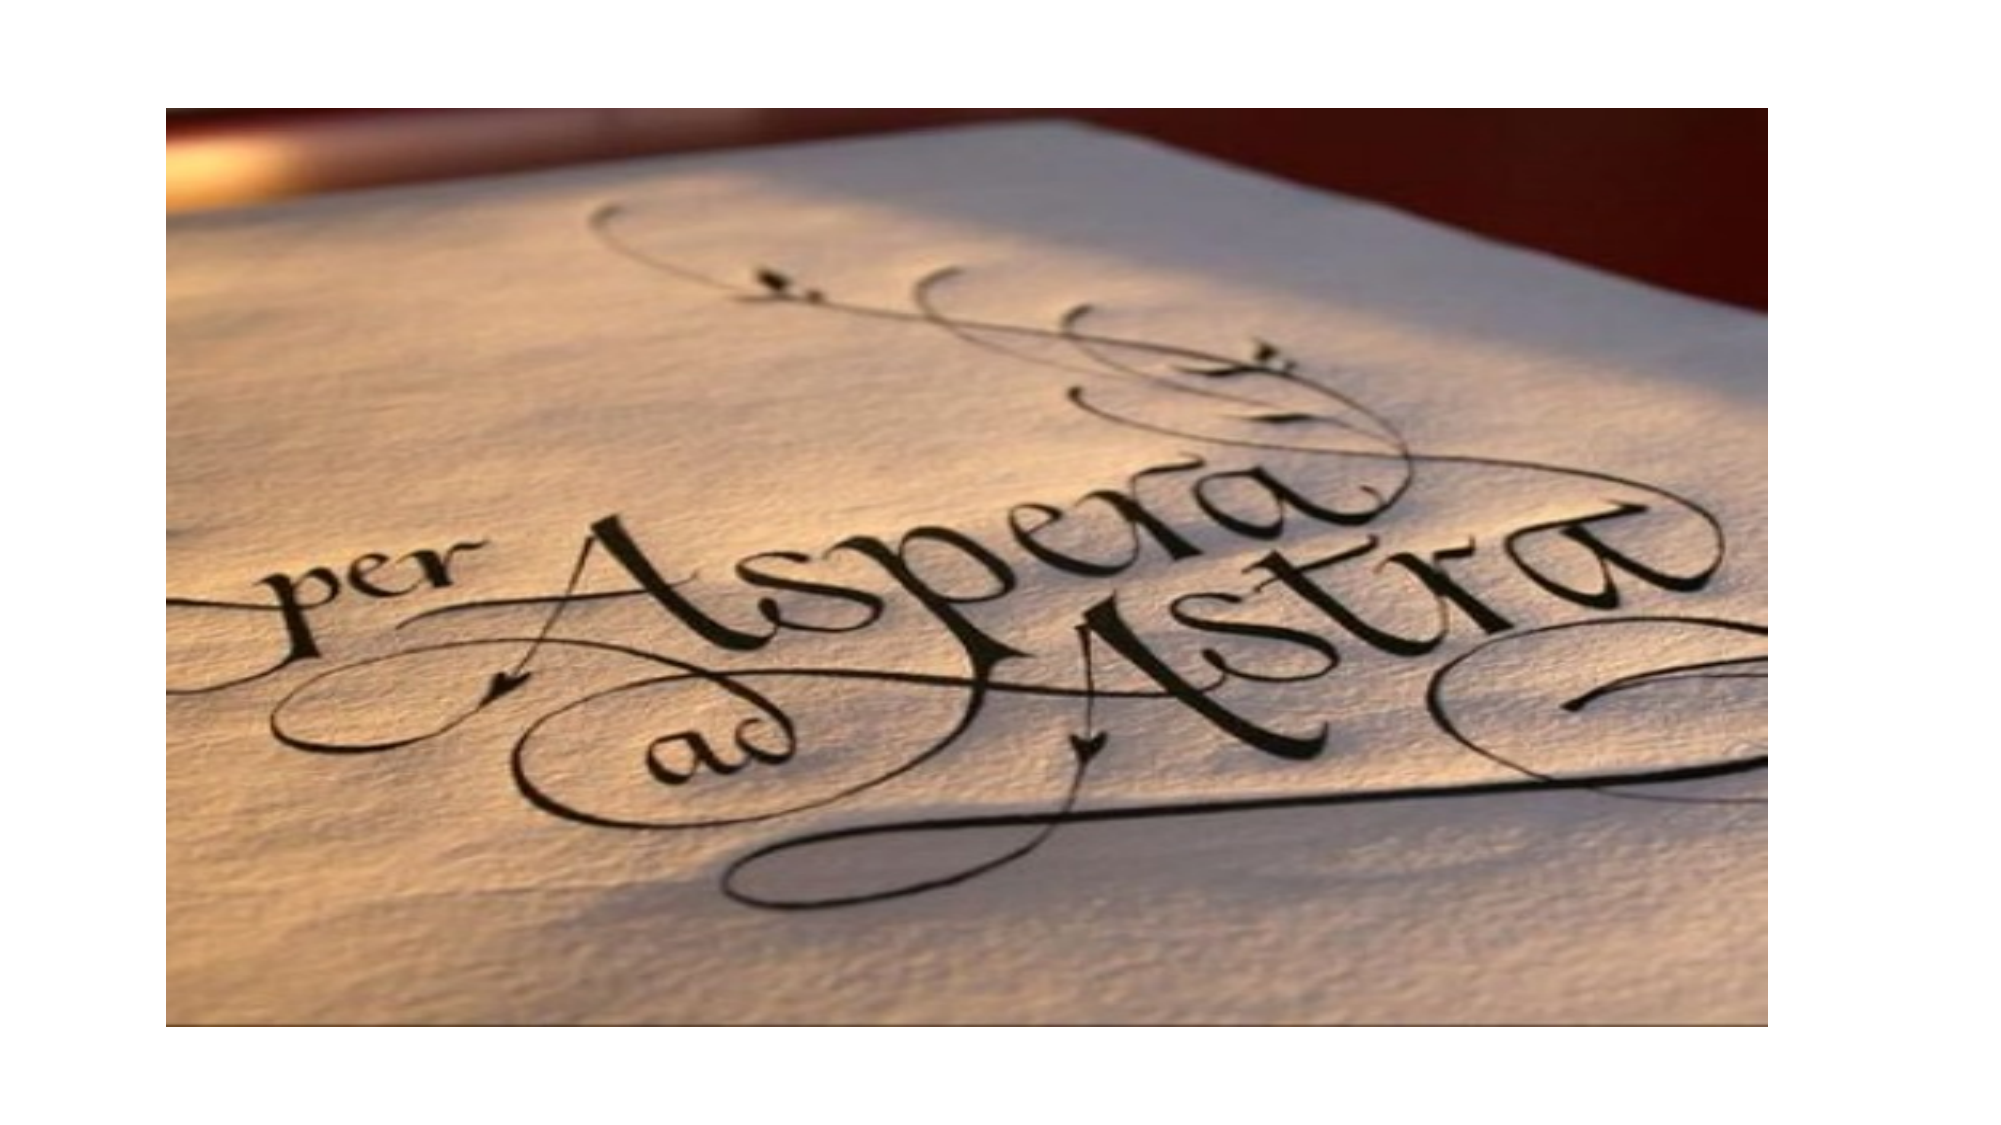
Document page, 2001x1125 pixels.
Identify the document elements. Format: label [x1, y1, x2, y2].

picture [166, 108, 1768, 1027]
